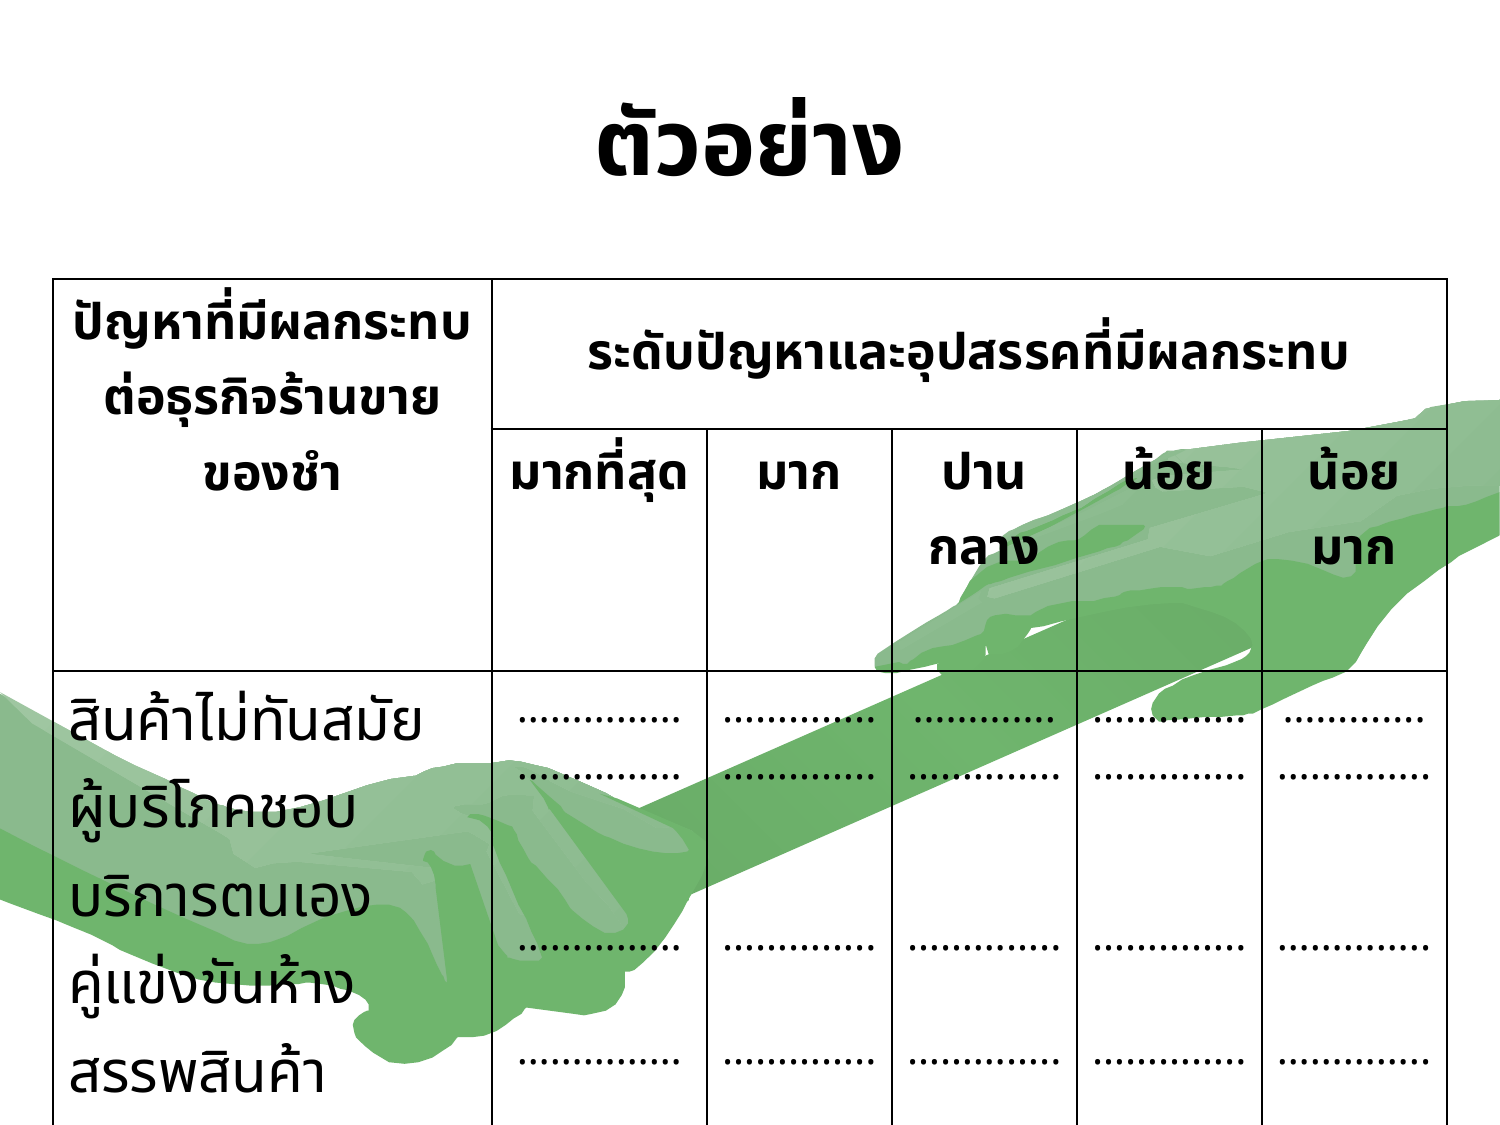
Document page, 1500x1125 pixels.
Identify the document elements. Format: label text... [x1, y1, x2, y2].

table_cell …………. ………….. ………….. ………….. [1263, 672, 1446, 1125]
table_cell ………….. ………….. ………….. ………….. [708, 672, 891, 1125]
title ตัวอย่าง [74, 44, 1426, 233]
table_cell ………….. ………….. ………….. ………….. [1078, 672, 1261, 1125]
table_cell …………… …………… …………… …………… [493, 672, 706, 1125]
table_cell น้อย [1078, 430, 1261, 670]
table_cell น้อยมาก [1263, 430, 1446, 670]
table_header ระดับปัญหาและอุปสรรคที่มีผลกระทบ [493, 280, 1446, 428]
table_cell สินค้าไม่ทันสมัย ผู้บริโภคชอบบริการตนเอง คู่แข่งขันห้างสรรพสินค้า จำนวนลูกค้ามีน้อย [54, 672, 491, 1125]
table_cell …………. ………….. ………….. ………….. [893, 672, 1076, 1125]
table_header ปัญหาที่มีผลกระทบต่อธุรกิจร้านขายของชำ [54, 280, 491, 670]
table_cell ปานกลาง [893, 430, 1076, 670]
table_cell มากที่สุด [493, 430, 706, 670]
table_cell มาก [708, 430, 891, 670]
